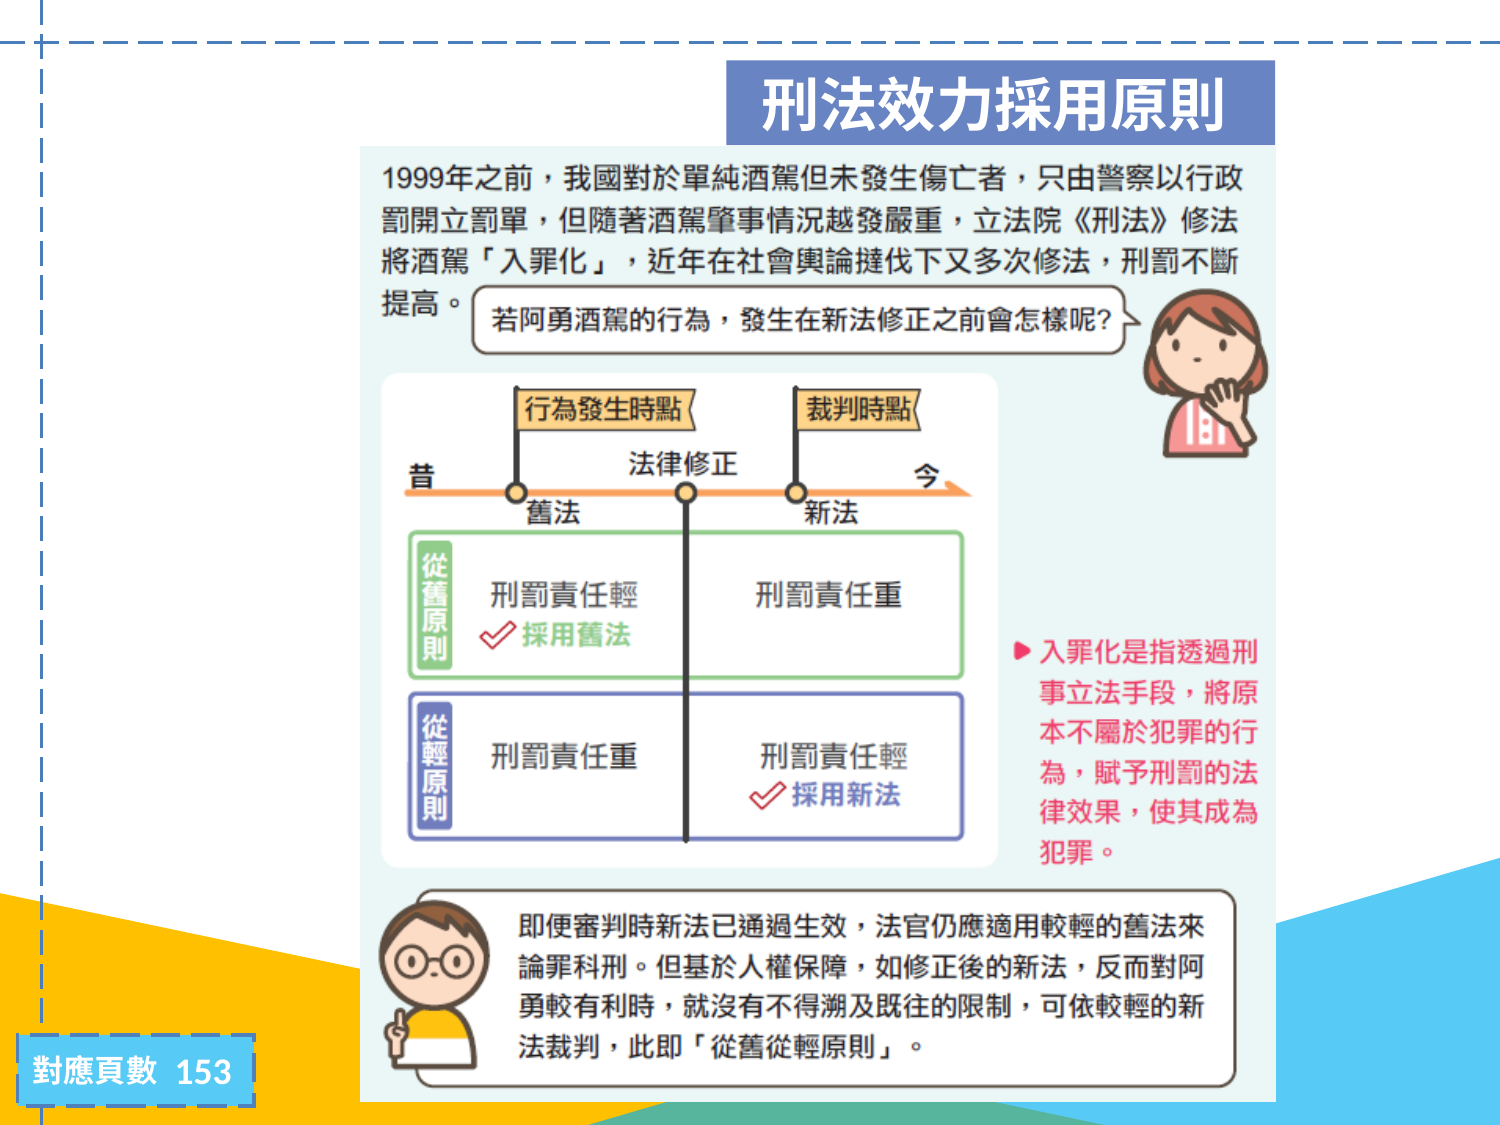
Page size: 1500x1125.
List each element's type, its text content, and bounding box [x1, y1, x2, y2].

text_box 153 [159, 1039, 247, 1100]
picture [359, 145, 1276, 1102]
text_box 刑法效力採用原則 [726, 60, 1276, 145]
